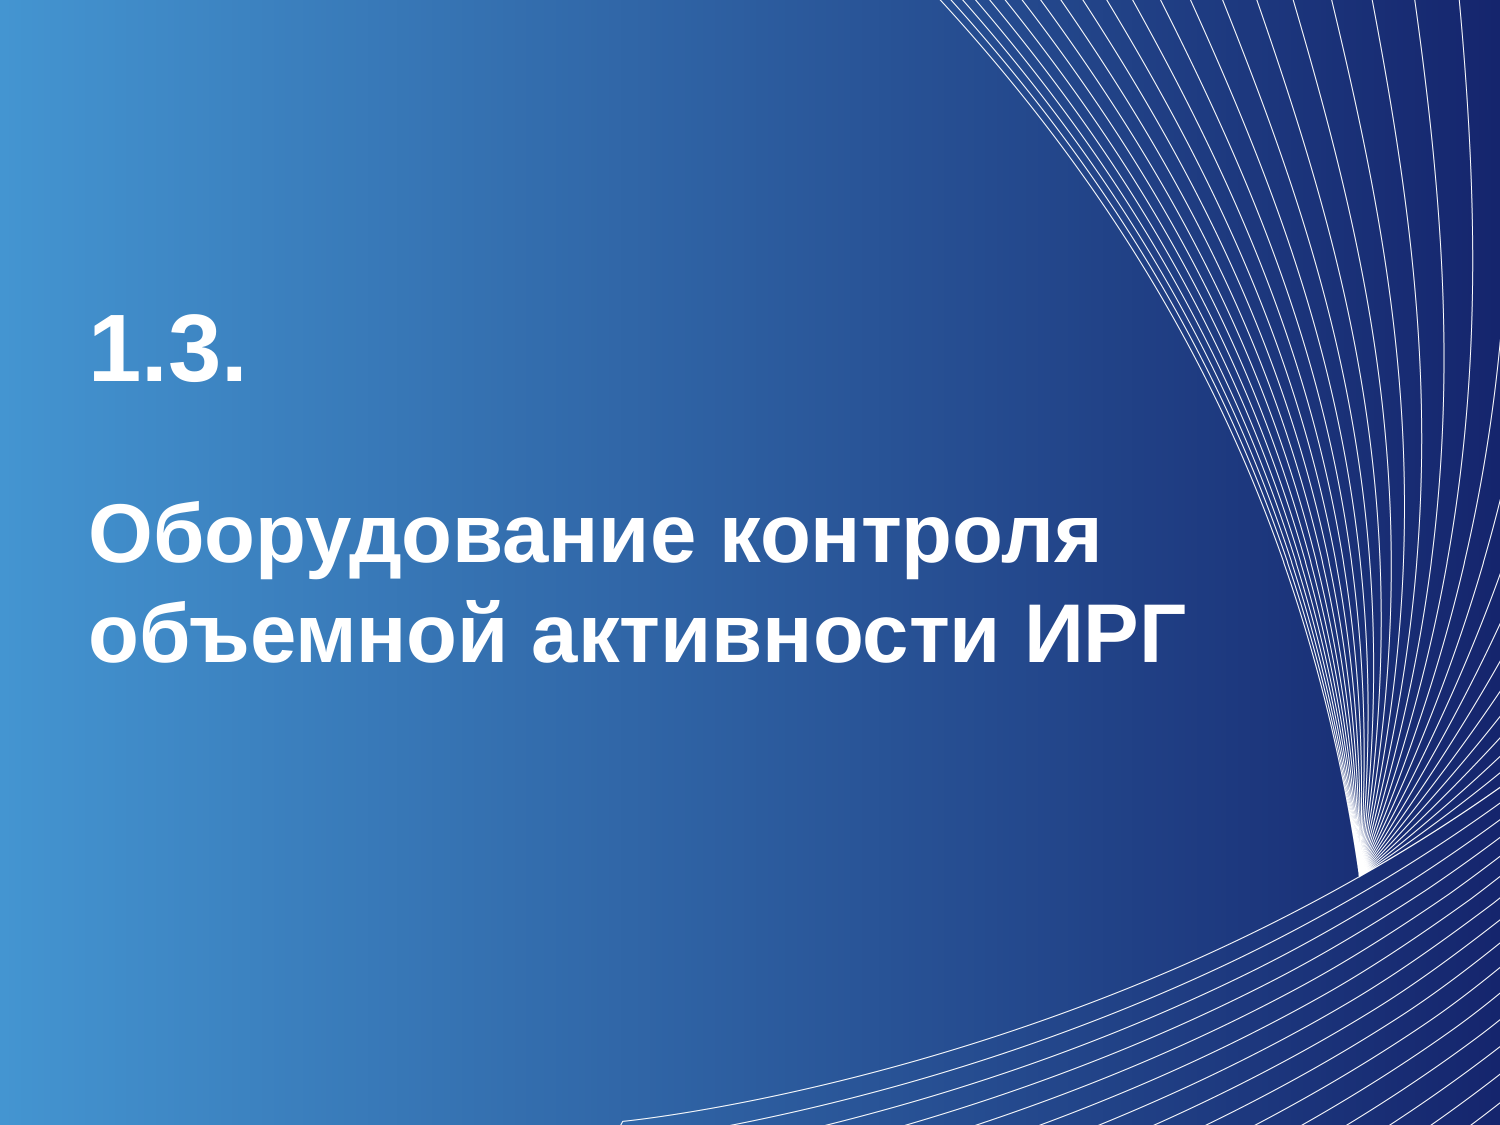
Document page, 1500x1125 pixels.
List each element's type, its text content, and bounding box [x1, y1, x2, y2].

picture [0, 0, 1500, 1125]
title Оборудование контроля объемной активности ИРГ [88, 478, 1241, 907]
list 1.3. [88, 299, 1002, 394]
